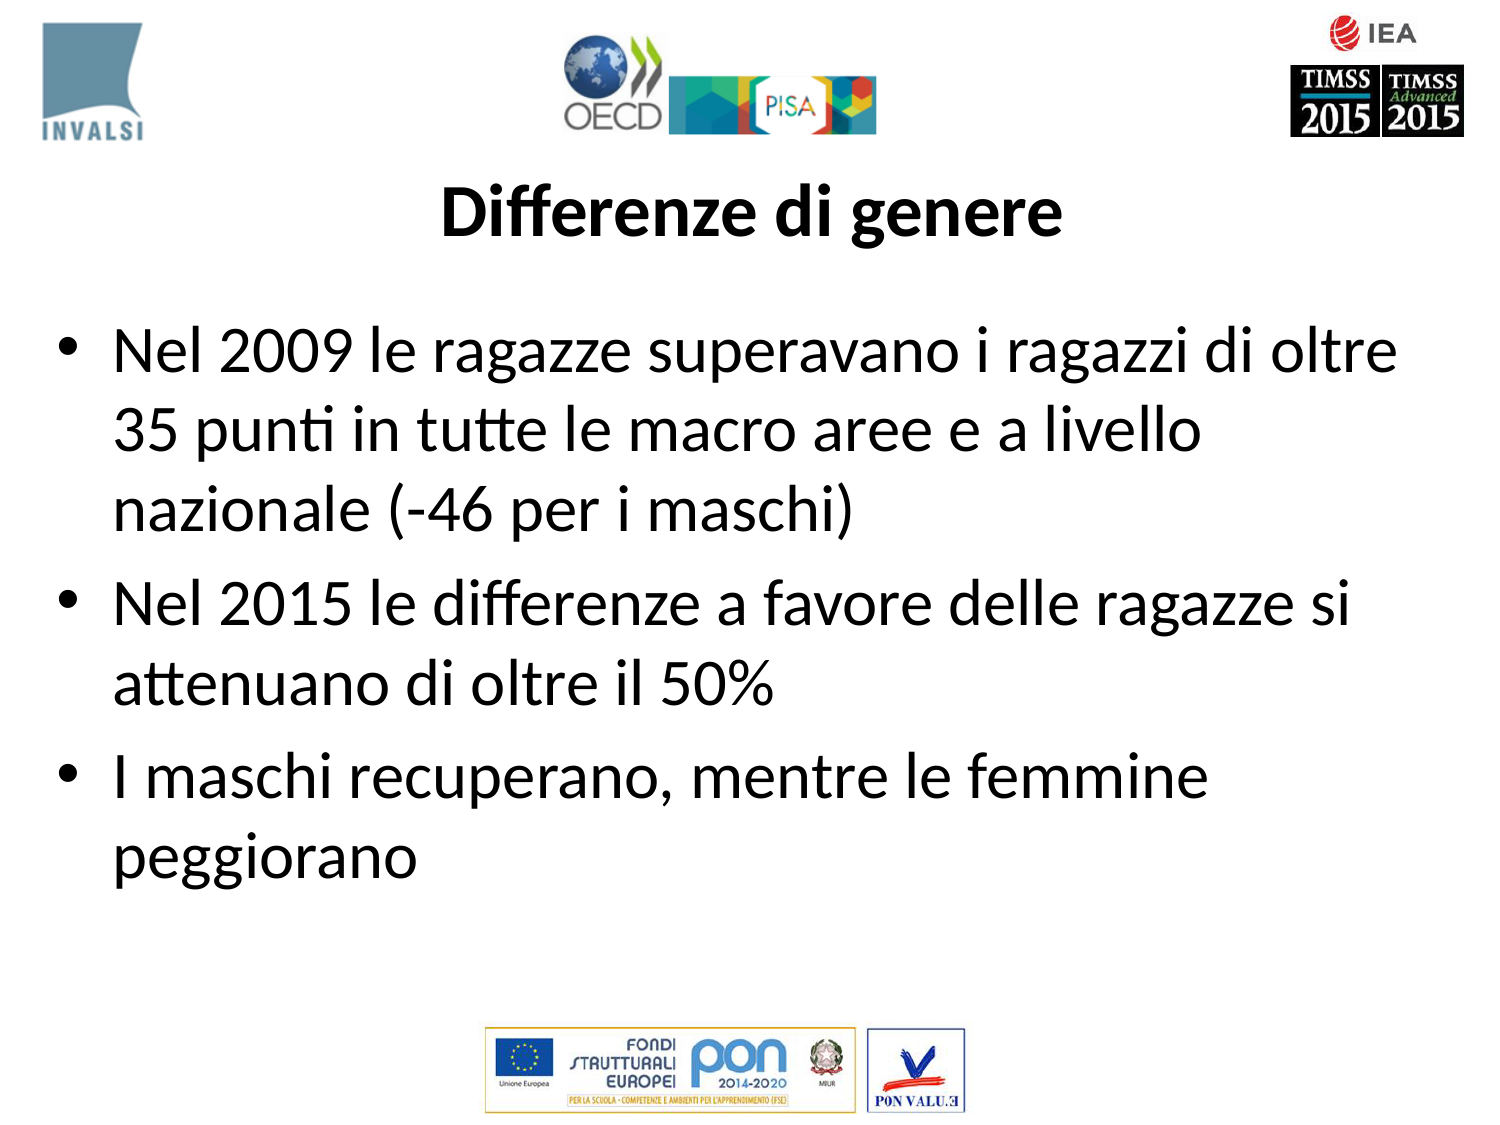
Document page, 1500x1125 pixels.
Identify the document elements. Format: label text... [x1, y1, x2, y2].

title Differenze di genere [41, 152, 1464, 260]
list Nel 2009 le ragazze superavano i ragazzi di oltre 35 punti in tutte le macro aree e a livello nazionale (-46 per i maschi) Nel 2015 le differenze a favore delle ragazze si attenuano di oltre il 50% I maschi recuperano, mentre le femmine peggiorano [41, 297, 1464, 1005]
